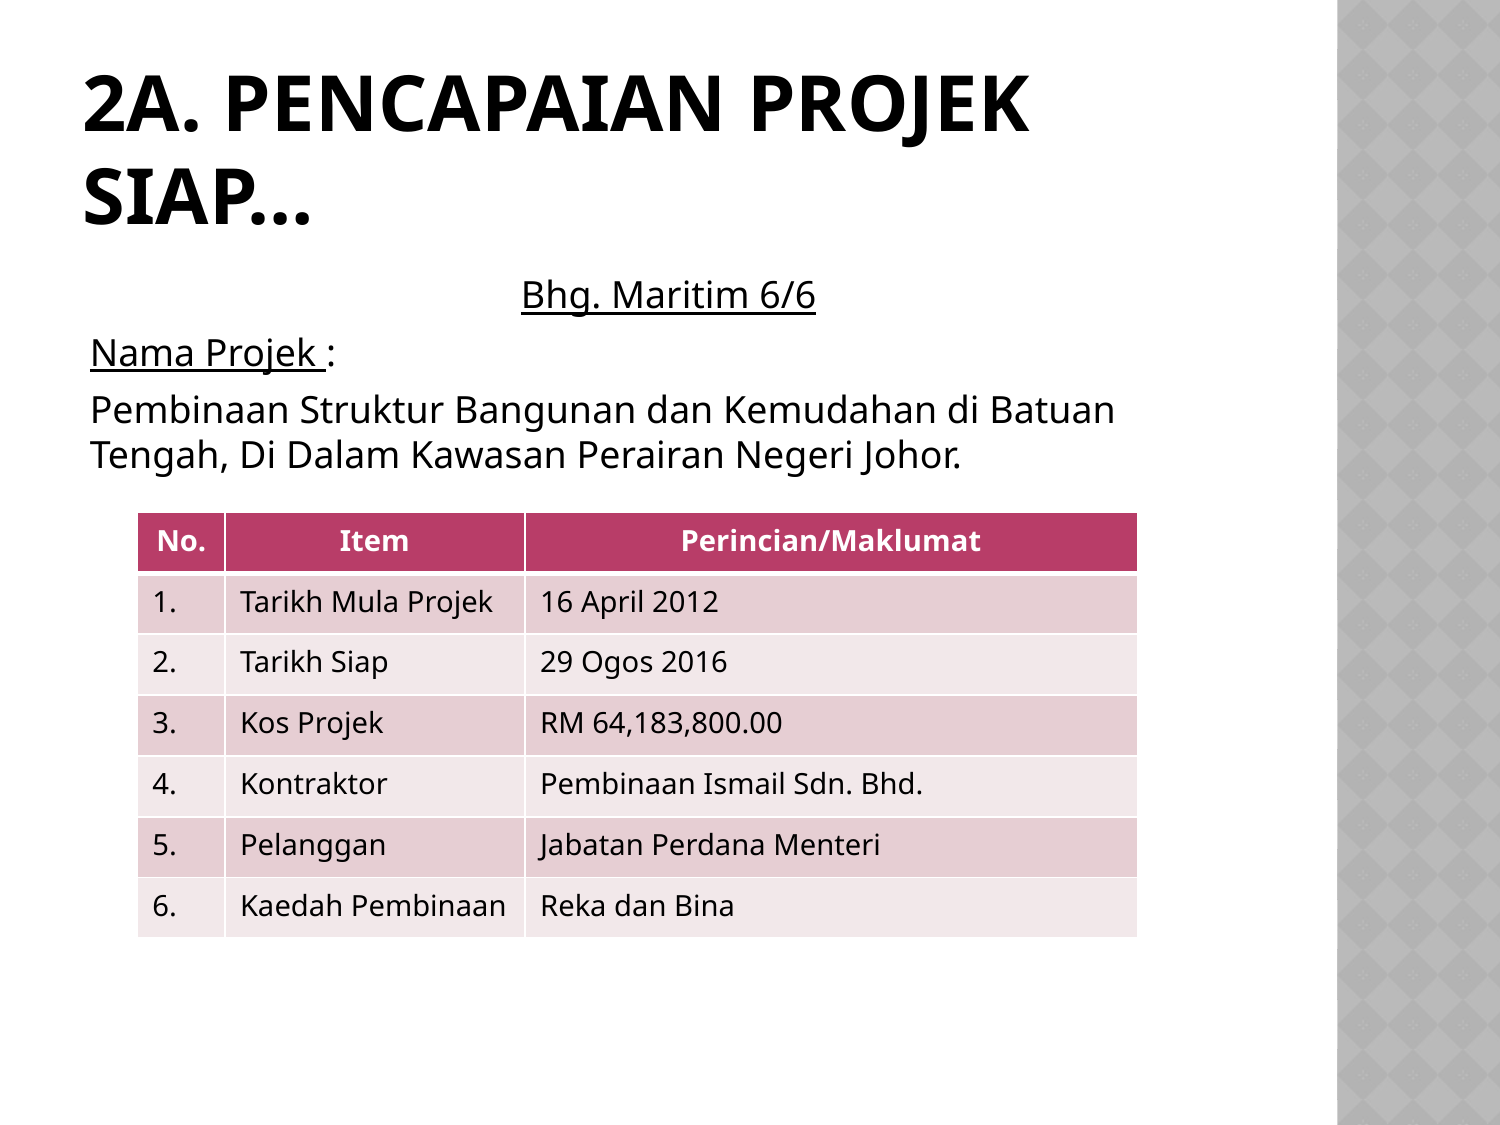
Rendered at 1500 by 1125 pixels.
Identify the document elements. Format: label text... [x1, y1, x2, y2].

table_cell RM 64,183,800.00 [526, 696, 1137, 755]
table_cell Tarikh Mula Projek [226, 576, 524, 633]
table_cell Tarikh Siap [226, 635, 524, 694]
table_cell Kos Projek [226, 696, 524, 755]
table_cell 29 Ogos 2016 [526, 635, 1137, 694]
title 2a. PENCAPAIAN PROJEK SIAP… [75, 52, 1263, 240]
table_header Perincian/Maklumat [526, 513, 1137, 571]
table_cell 4. [138, 757, 224, 816]
table_header Item [226, 513, 524, 571]
table_cell 1. [138, 576, 224, 633]
table_cell Kaedah Pembinaan [226, 878, 524, 937]
table_cell 6. [138, 878, 224, 937]
list Bhg. Maritim 6/6 Nama Projek : Pembinaan Struktur Bangunan dan Kemudahan di Batuan Tengah, Di Dalam Kawasan Perairan Negeri Johor. [75, 264, 1263, 1059]
table_header No. [138, 513, 224, 571]
table_cell 3. [138, 696, 224, 755]
table_cell 2. [138, 635, 224, 694]
table_cell Reka dan Bina [526, 878, 1137, 937]
table_cell Pelanggan [226, 818, 524, 877]
table_cell 16 April 2012 [526, 576, 1137, 633]
table_cell Jabatan Perdana Menteri [526, 818, 1137, 877]
table_cell Kontraktor [226, 757, 524, 816]
table_cell Pembinaan Ismail Sdn. Bhd. [526, 757, 1137, 816]
table_cell 5. [138, 818, 224, 877]
